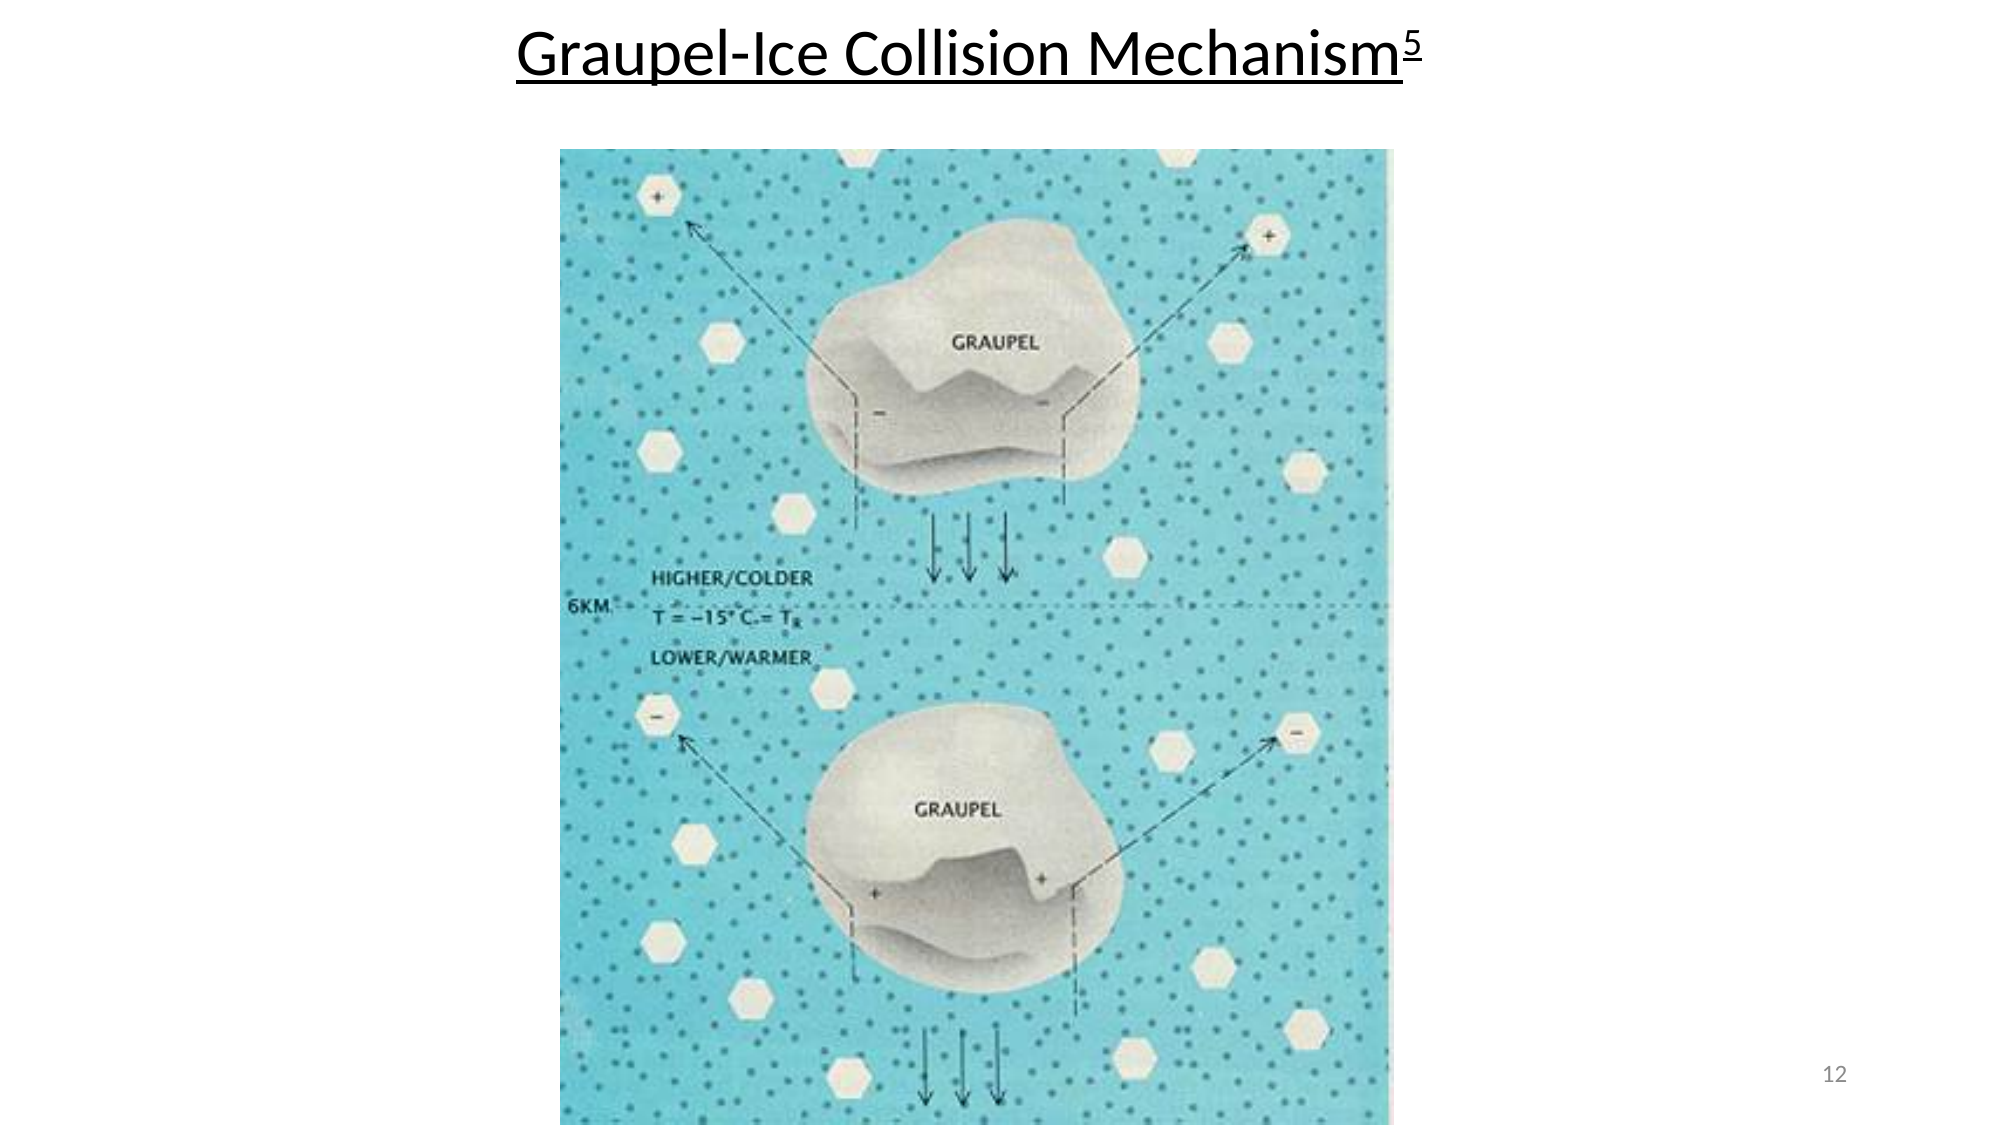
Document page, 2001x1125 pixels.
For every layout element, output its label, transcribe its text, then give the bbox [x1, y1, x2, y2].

text_box Graupel-Ice Collision Mechanism5 [501, 1, 1453, 97]
picture [560, 149, 1394, 1125]
slide_number 12 [1412, 1042, 1863, 1103]
